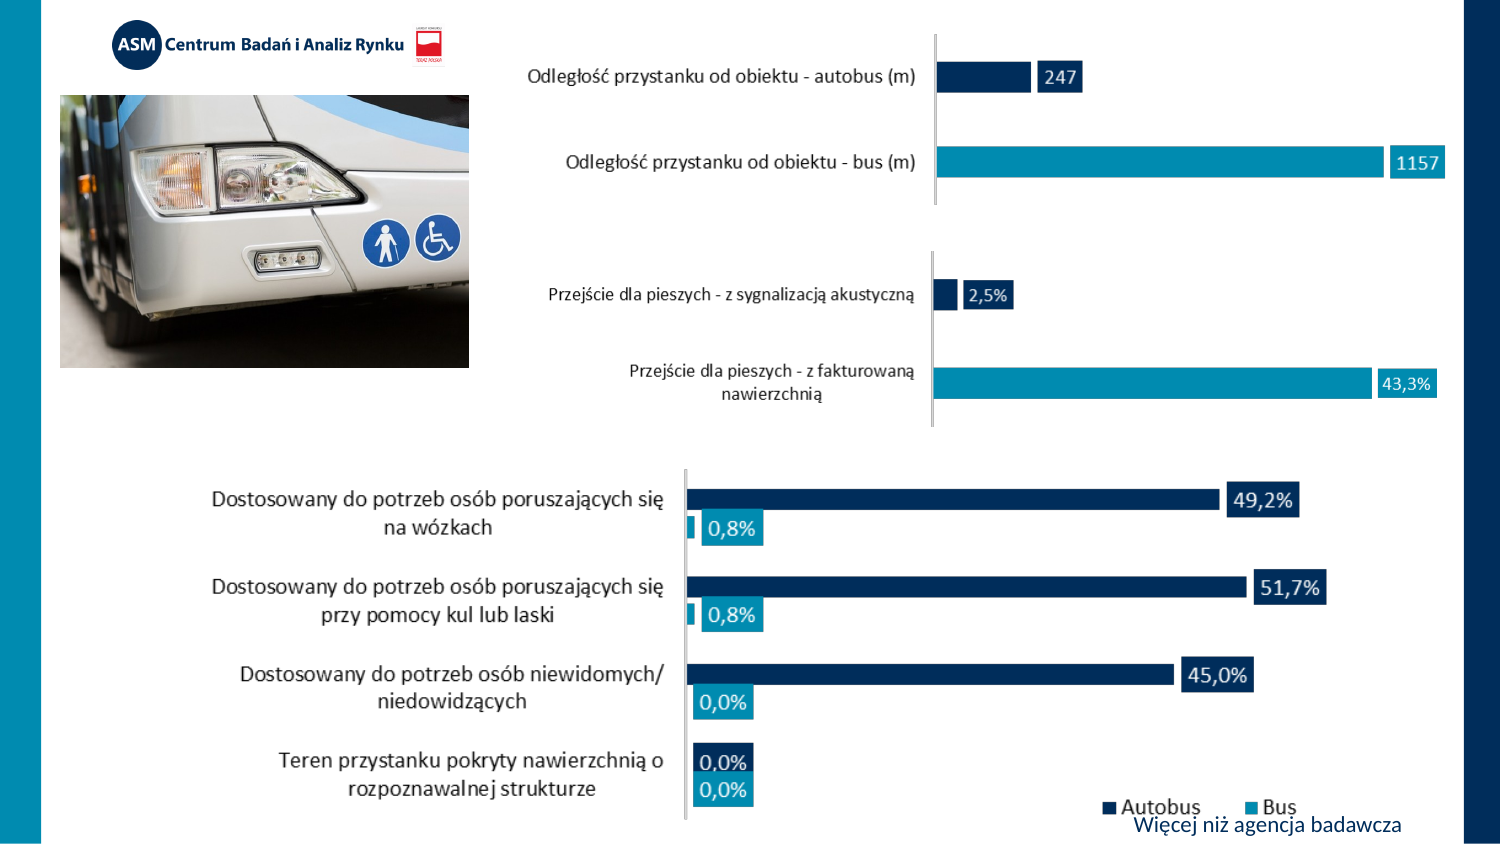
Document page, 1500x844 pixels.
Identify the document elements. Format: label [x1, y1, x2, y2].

picture [489, 31, 1500, 206]
picture [182, 462, 1345, 844]
picture [112, 20, 445, 70]
picture [543, 247, 1448, 429]
picture [59, 94, 470, 368]
